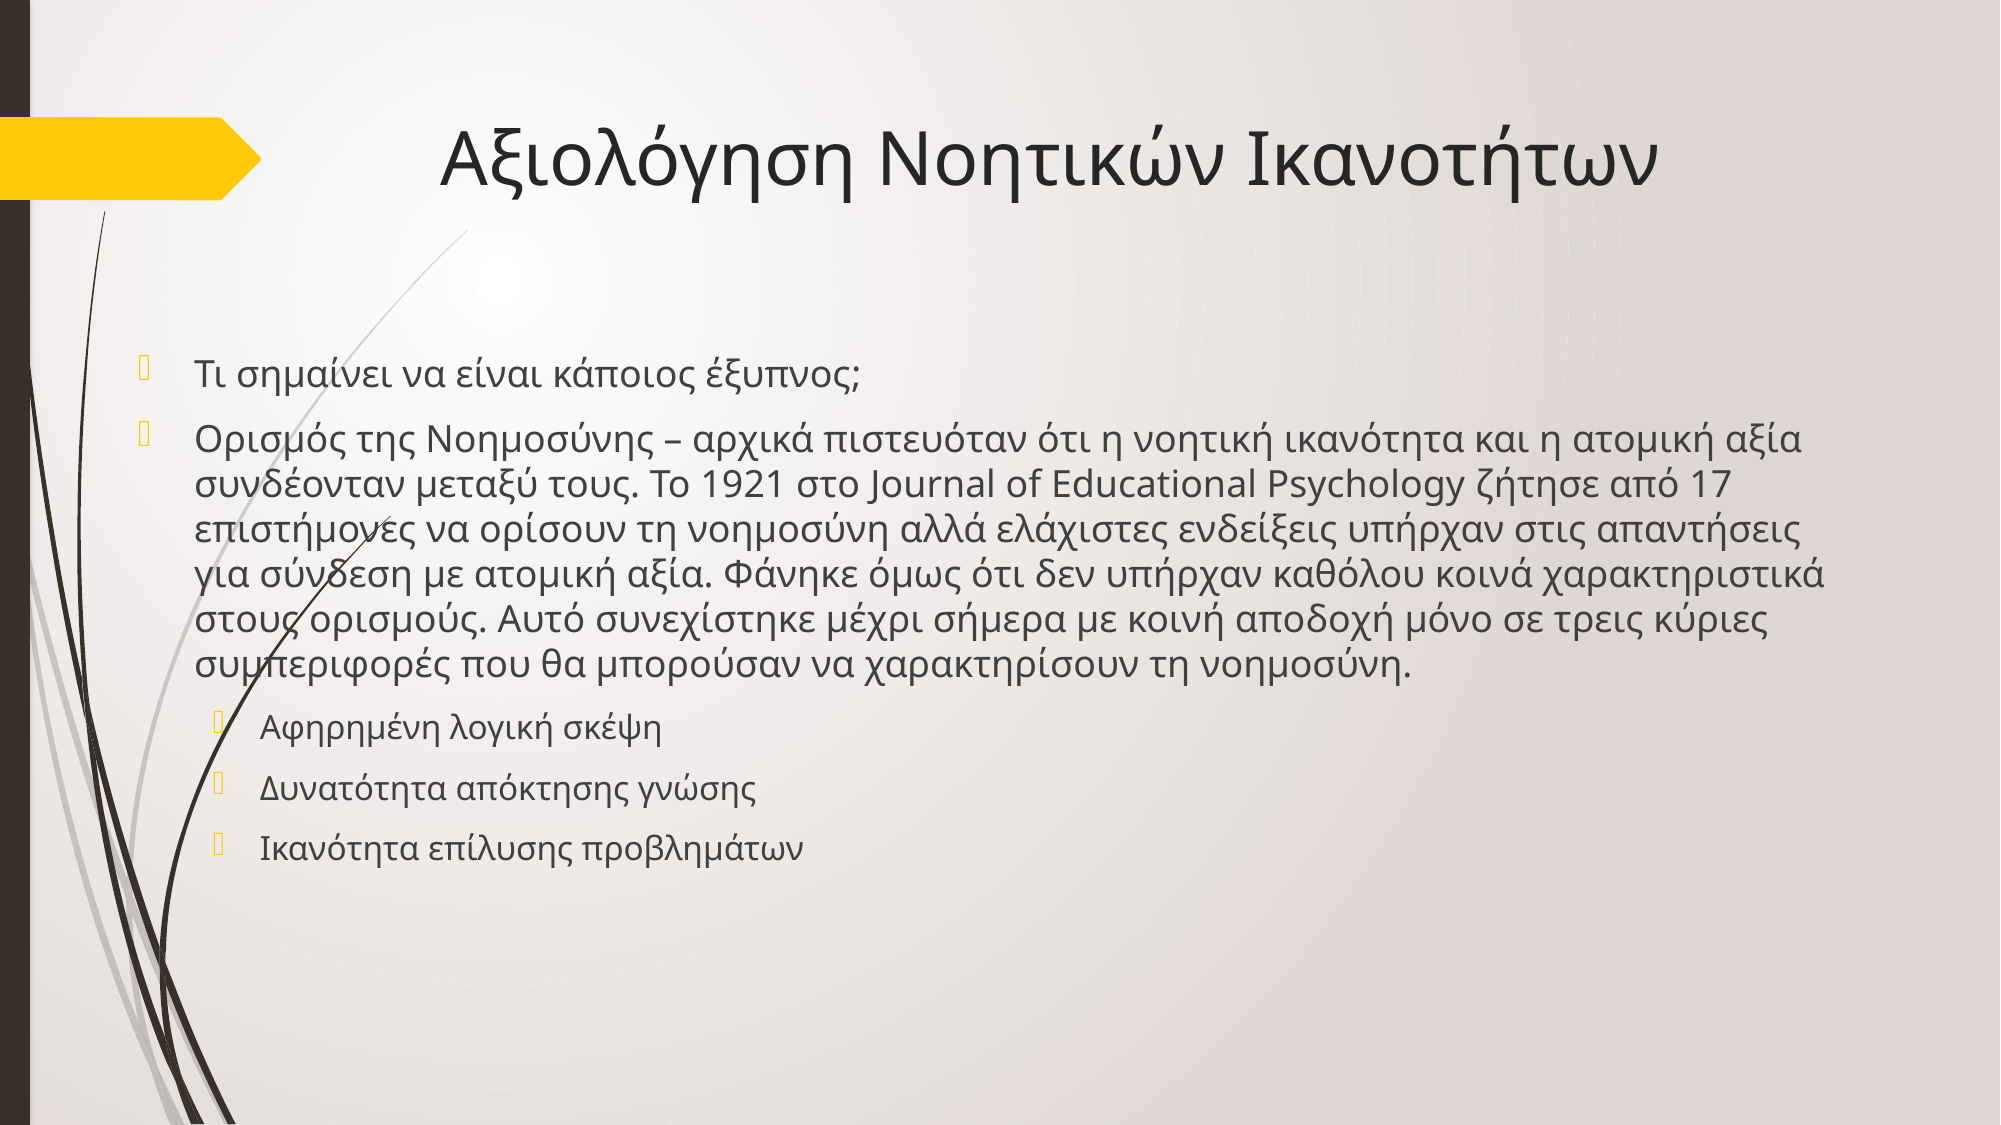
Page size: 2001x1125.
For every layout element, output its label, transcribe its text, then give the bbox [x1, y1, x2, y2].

title Αξιολόγηση Νοητικών Ικανοτήτων [425, 102, 1888, 313]
list Τι σημαίνει να είναι κάποιος έξυπνος; Ορισμός της Νοημοσύνης – αρχικά πιστευόταν ότι η νοητική ικανότητα και η ατομική αξία συνδέονταν μεταξύ τους. Το 1921 στο Journal of Educational Psychology ζήτησε από 17 επιστήμονες να ορίσουν τη νοημοσύνη αλλά ελάχιστες ενδείξεις υπήρχαν στις απαντήσεις για σύνδεση με ατομική αξία. Φάνηκε όμως ότι δεν υπήρχαν καθόλου κοινά χαρακτηριστικά στους ορισμούς. Αυτό συνεχίστηκε μέχρι σήμερα με κοινή αποδοχή μόνο σε τρεις κύριες συμπεριφορές που θα μπορούσαν να χαρακτηρίσουν τη νοημοσύνη. Αφηρημένη λογική σκέψη Δυνατότητα απόκτησης γνώσης Ικανότητα επίλυσης προβλημάτων [122, 342, 1848, 1125]
